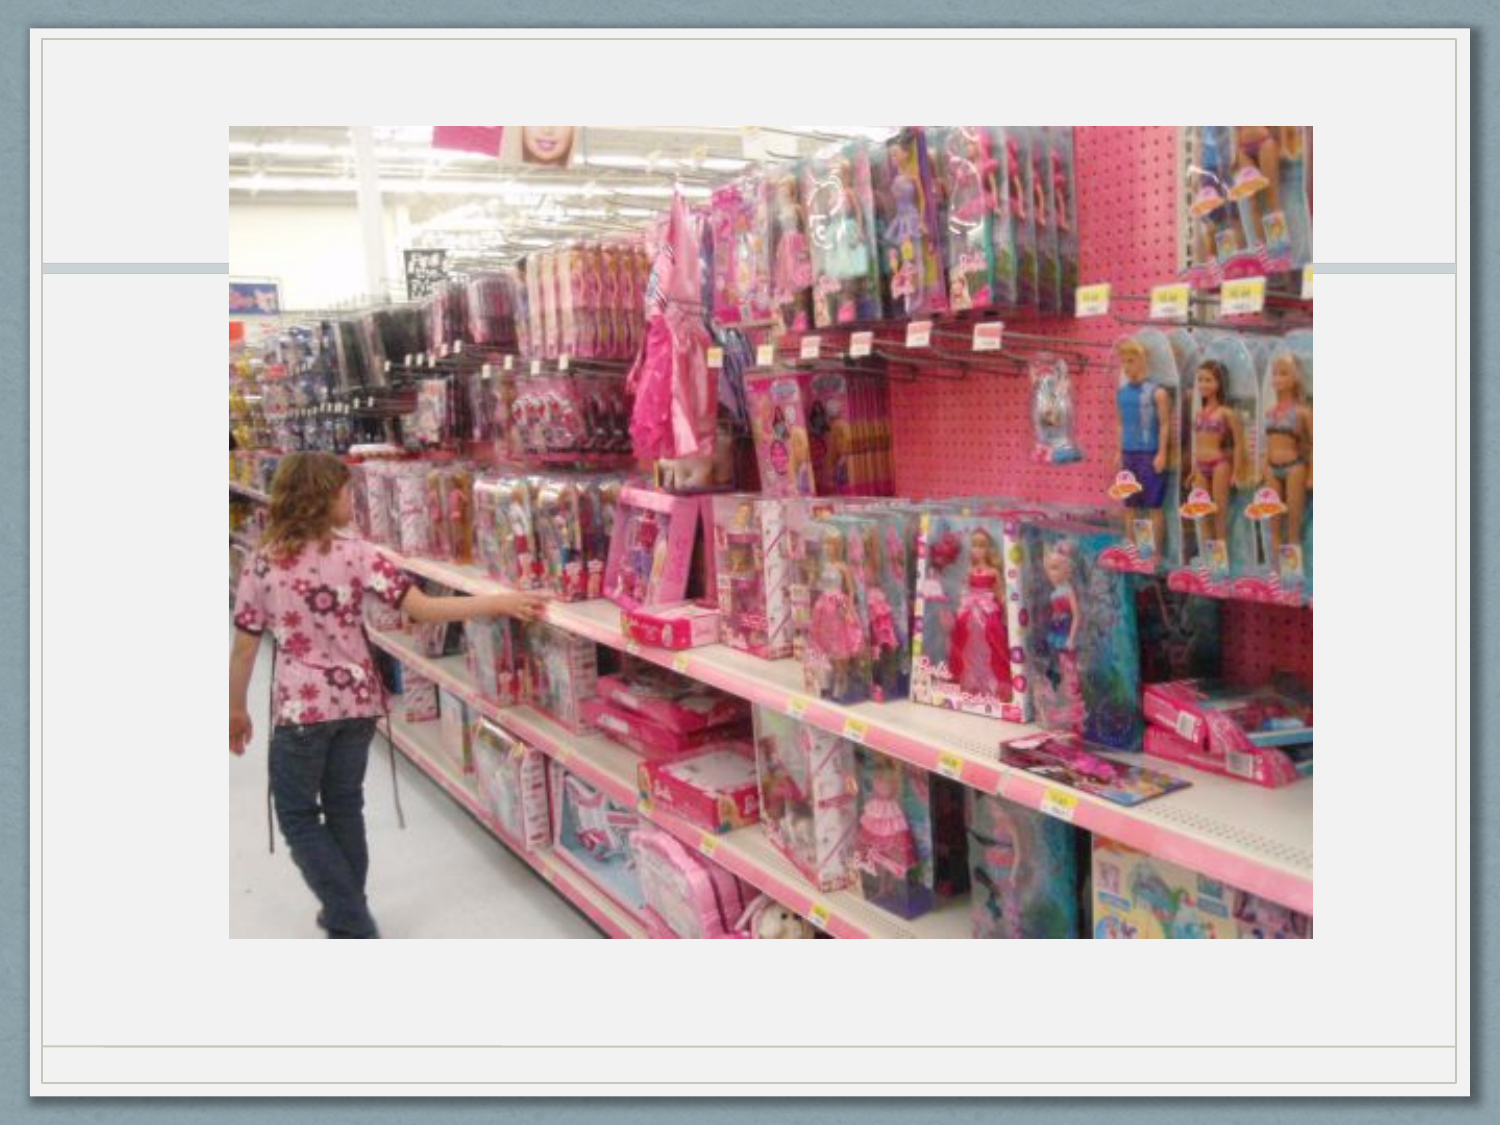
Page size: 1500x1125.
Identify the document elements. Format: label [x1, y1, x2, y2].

picture [228, 125, 1313, 940]
